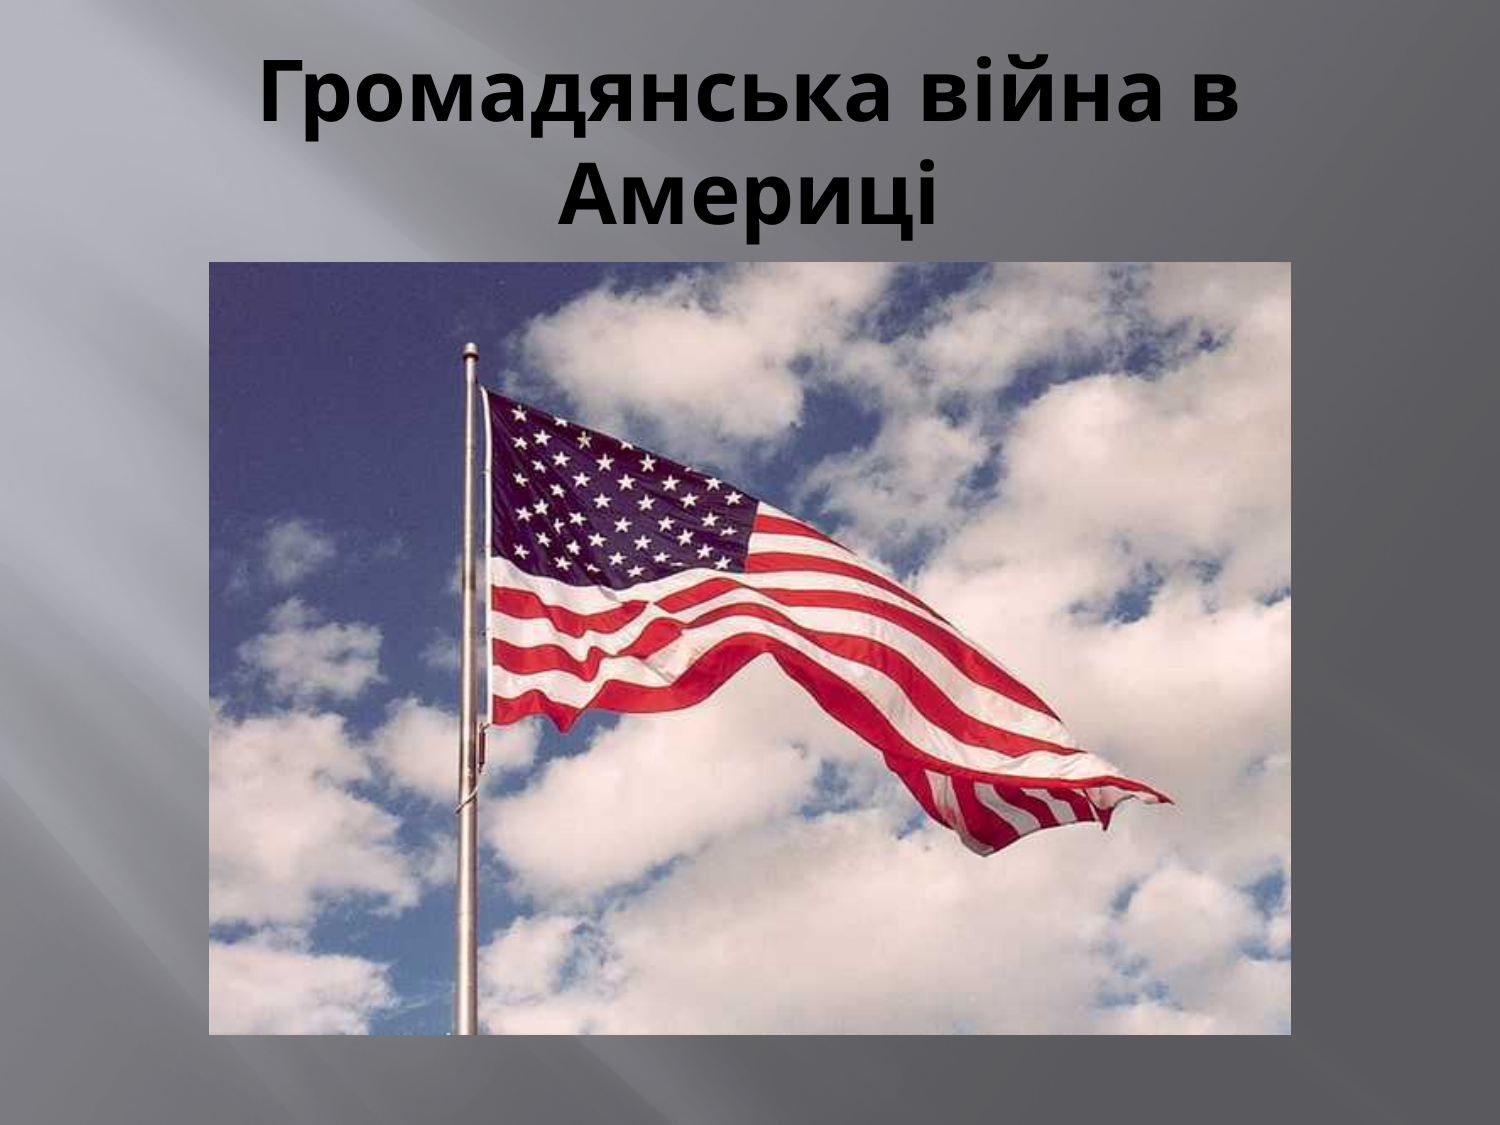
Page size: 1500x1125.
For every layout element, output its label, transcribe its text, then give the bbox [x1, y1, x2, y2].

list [208, 262, 1292, 1036]
title Громадянська війна в Америці [75, 45, 1425, 233]
